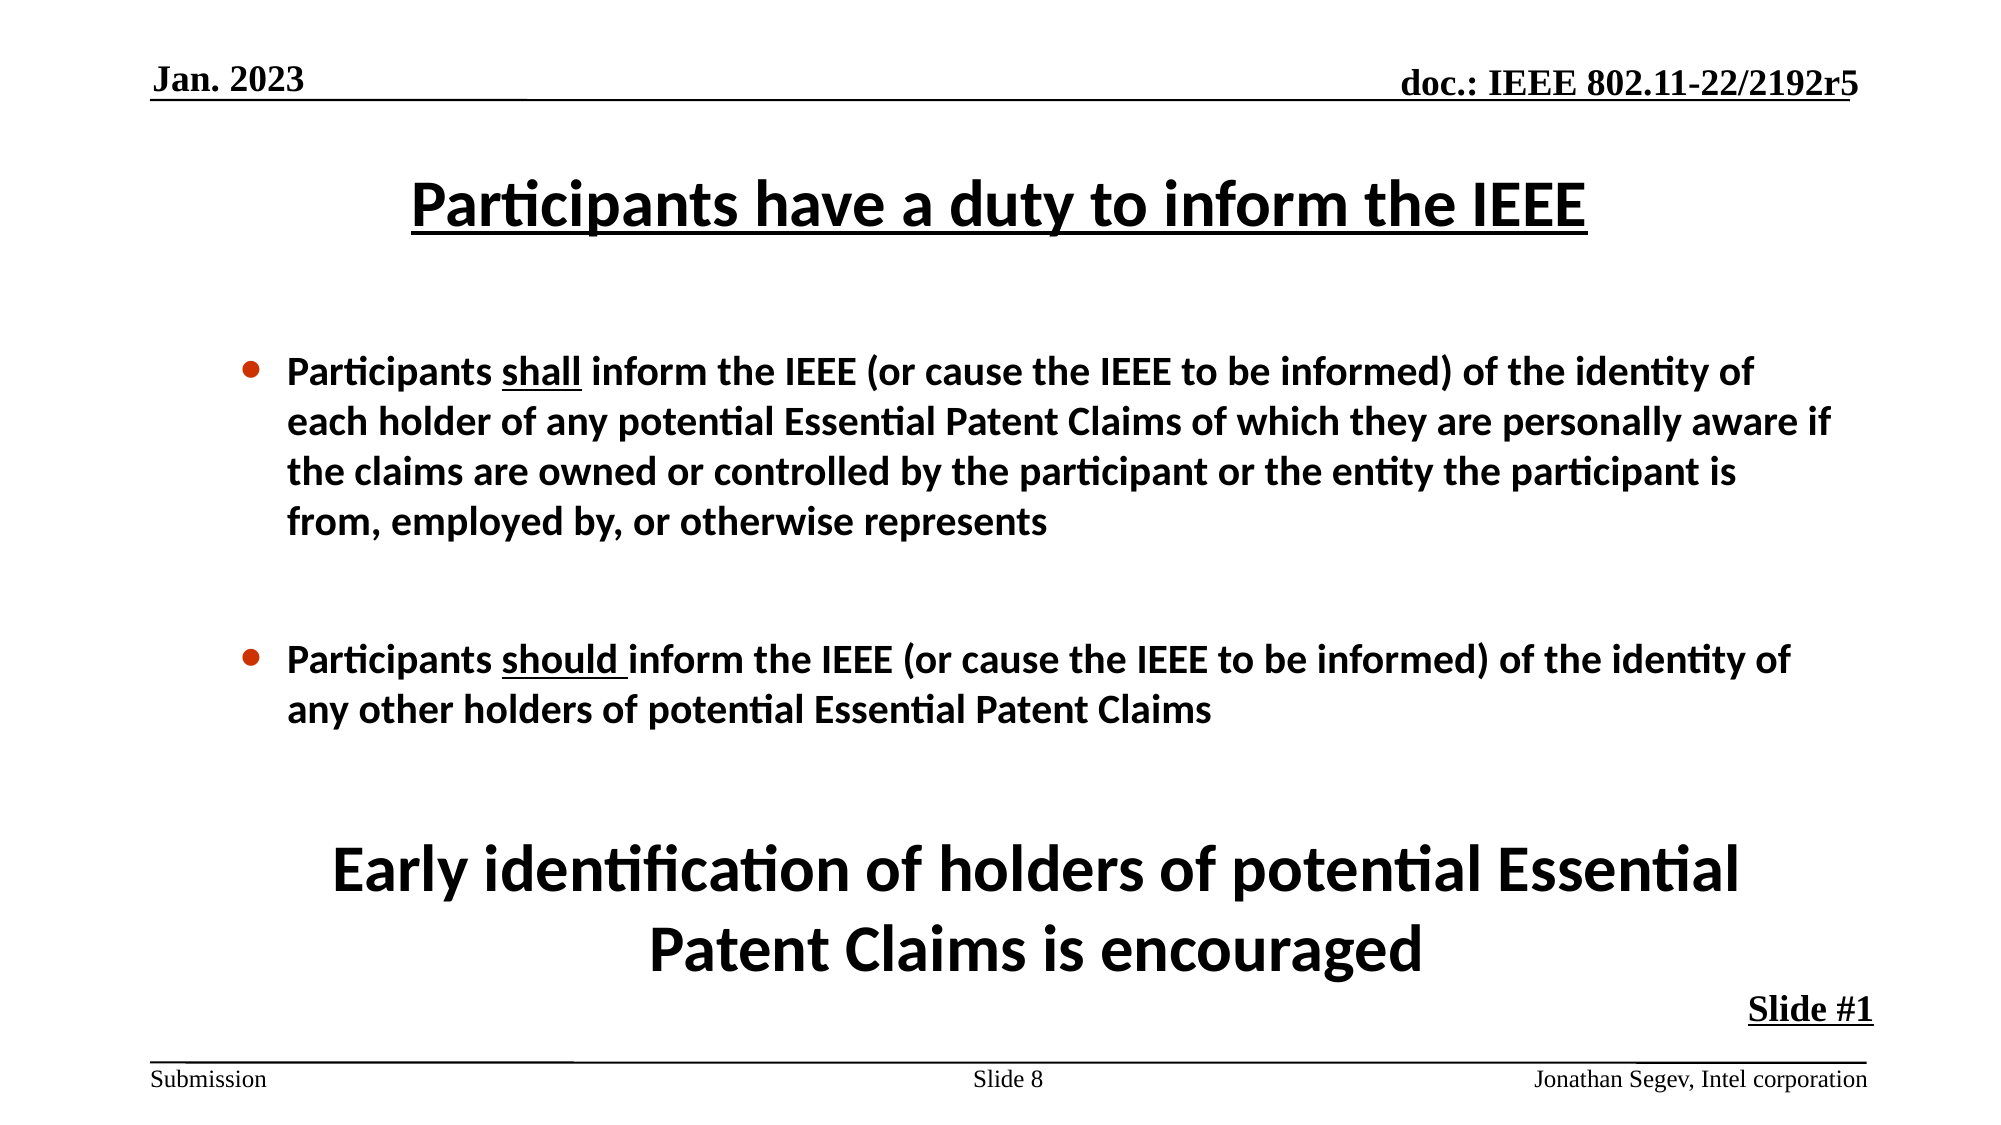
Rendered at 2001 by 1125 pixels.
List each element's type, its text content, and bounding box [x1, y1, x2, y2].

slide_number Slide 8 [950, 1061, 1067, 1123]
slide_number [152, 54, 563, 100]
list Participants shall inform the IEEE (or cause the IEEE to be informed) of the identity of each holder of any potential Essential Patent Claims of which they are personally aware if the claims are owned or controlled by the participant or the entity the participant is from, employed by, or otherwise represents Participants should inform the IEEE (or cause the IEEE to be informed) of the identity of any other holders of potential Essential Patent Claims Early identification of holders of potential Essential Patent Claims is encouraged [149, 336, 1850, 1012]
title Participants have a duty to inform the IEEE [149, 112, 1850, 288]
text_box Slide #1 [1733, 976, 1890, 1037]
footer Jonathan Segev, Intel corporation [1171, 1061, 1869, 1093]
